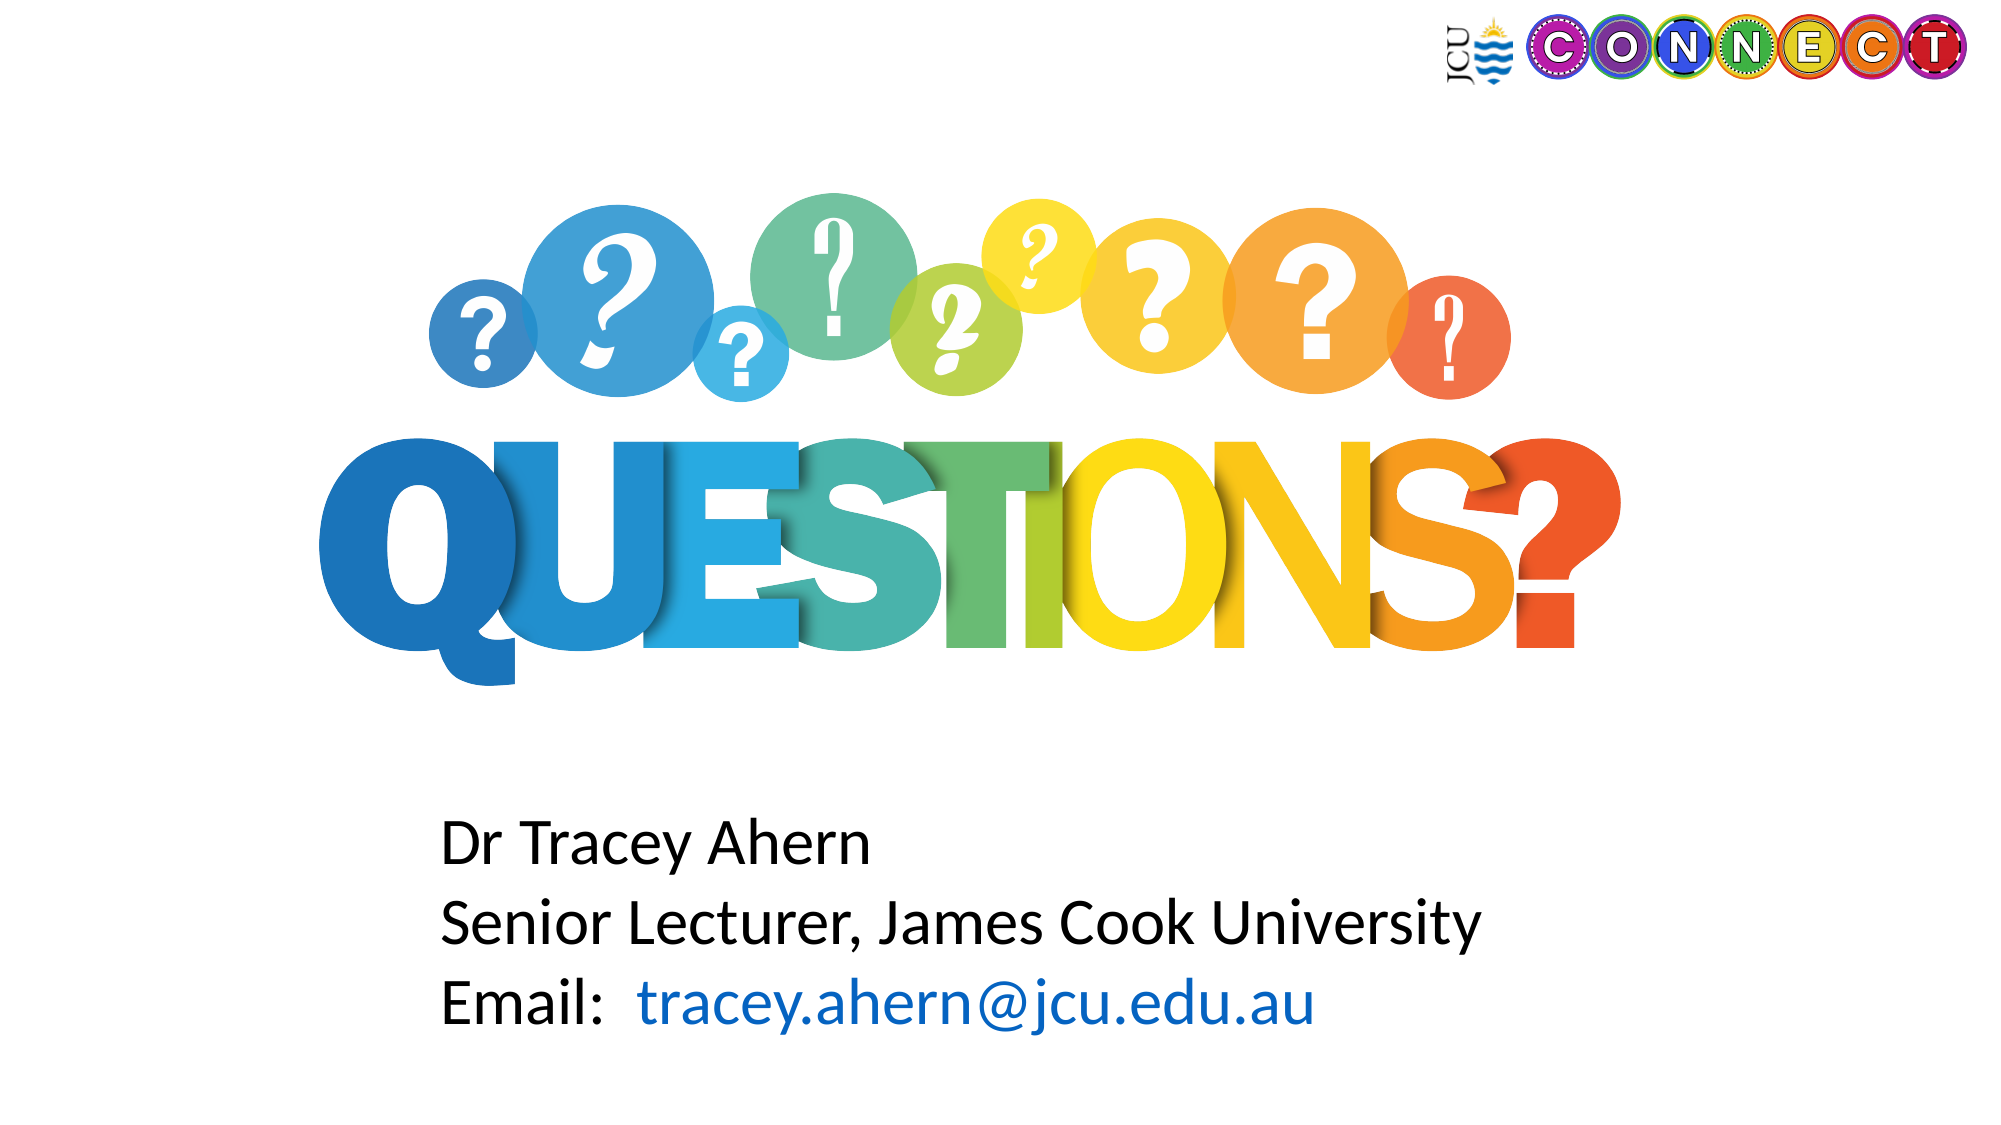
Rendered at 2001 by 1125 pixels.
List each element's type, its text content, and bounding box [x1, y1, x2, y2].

picture [319, 193, 1621, 686]
picture [1447, 16, 1513, 85]
text_box Dr Tracey Ahern Senior Lecturer, James Cook University Email: tracey.ahern@jcu.edu.au [425, 790, 1527, 1125]
picture [1526, 9, 1967, 93]
